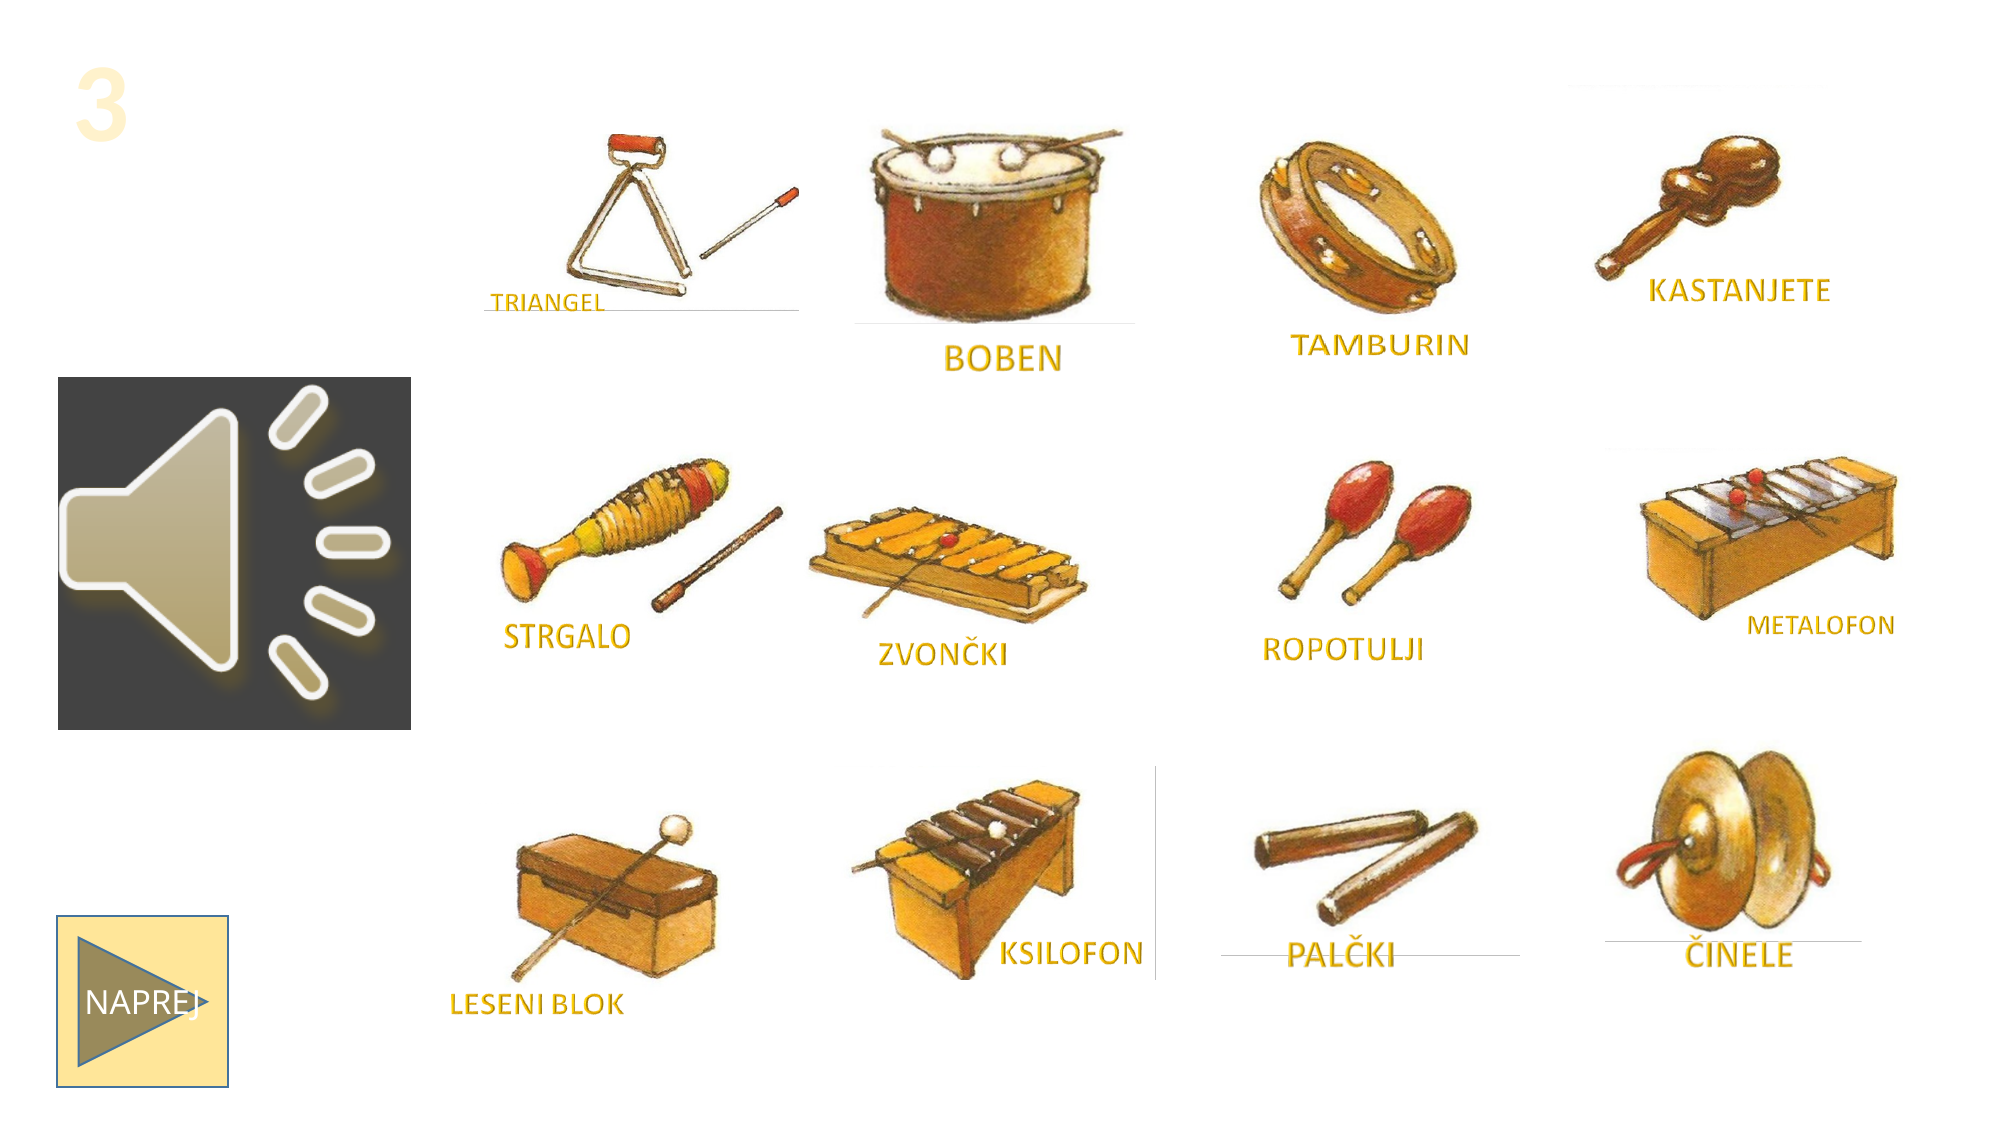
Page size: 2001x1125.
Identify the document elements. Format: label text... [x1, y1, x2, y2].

picture [1238, 124, 1502, 371]
picture [854, 111, 1136, 391]
picture [1605, 738, 1862, 985]
picture [484, 440, 788, 667]
picture [1567, 85, 1852, 318]
picture [1221, 761, 1520, 985]
picture [432, 803, 755, 1030]
picture [834, 766, 1156, 980]
text_box 3 [57, 22, 145, 172]
picture [790, 471, 1096, 671]
text_box NAPREJ [56, 915, 229, 1088]
picture [1235, 448, 1520, 676]
picture [484, 134, 799, 324]
picture [57, 375, 412, 731]
picture [1605, 448, 1917, 647]
